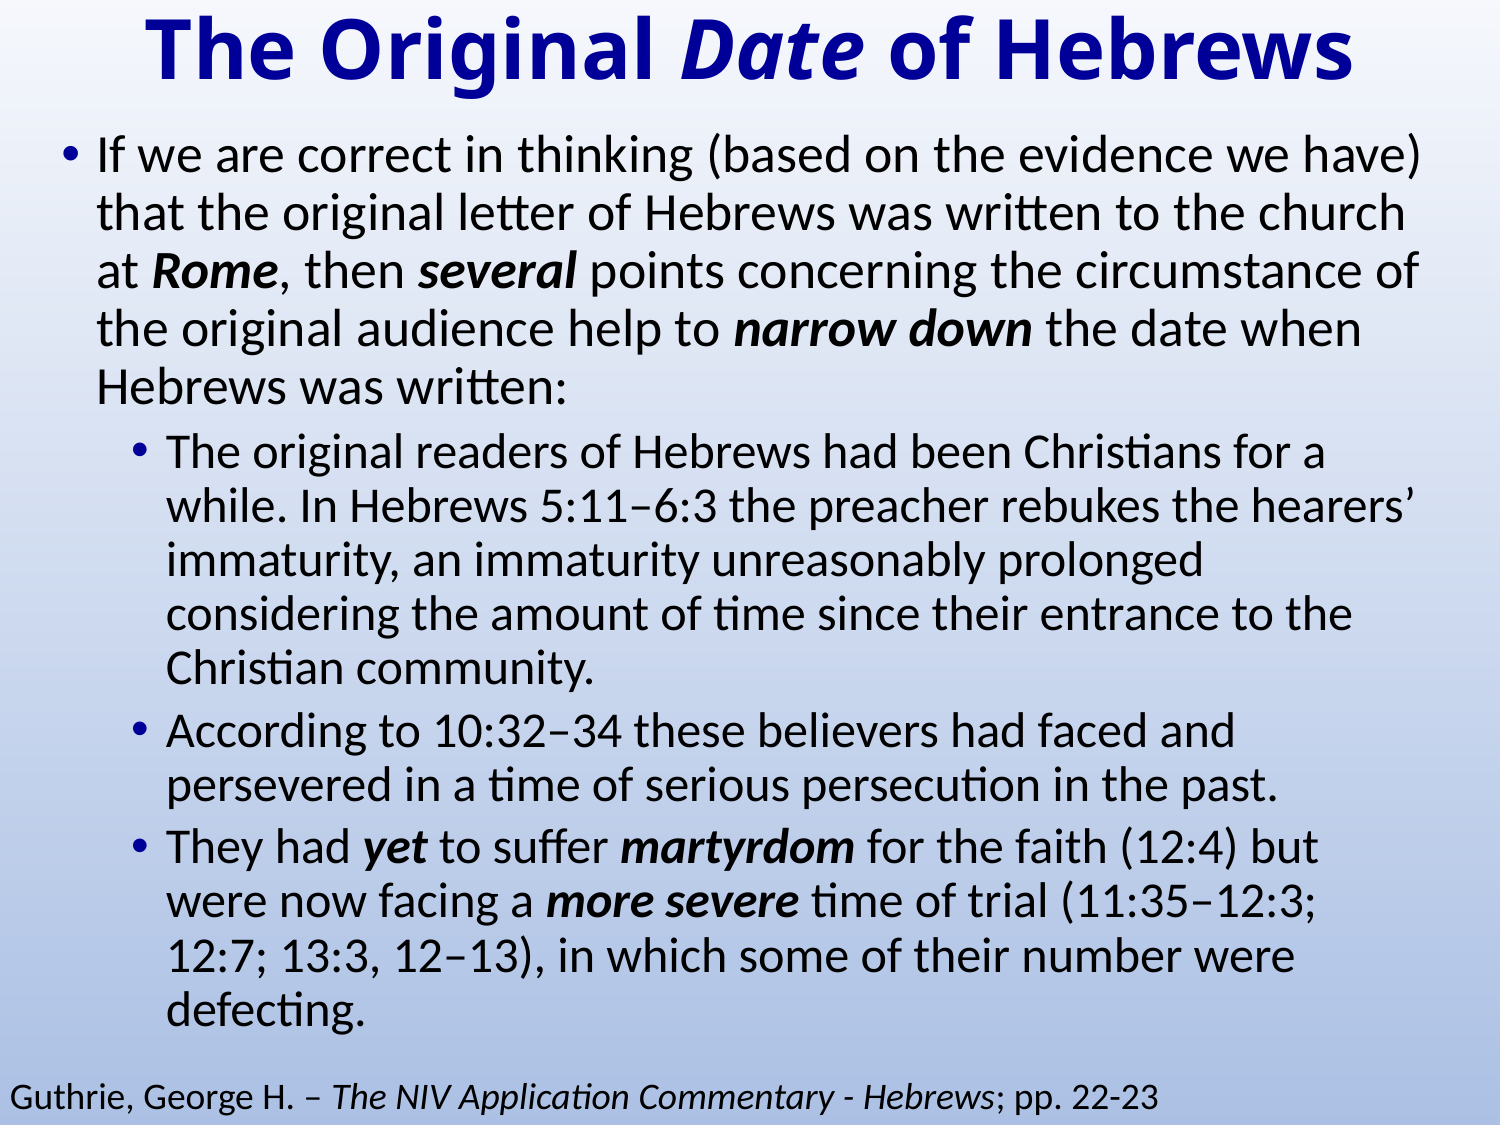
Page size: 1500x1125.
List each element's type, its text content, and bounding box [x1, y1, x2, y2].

text_box Guthrie, George H. – The NIV Application Commentary - Hebrews; pp. 22-23 [0, 1064, 1496, 1125]
list If we are correct in thinking (based on the evidence we have) that the original letter of Hebrews was written to the church at Rome, then several points concerning the circumstance of the original audience help to narrow down the date when Hebrews was written: The original readers of Hebrews had been Christians for a while. In Hebrews 5:11–6:3 the preacher rebukes the hearers’ immaturity, an immaturity unreasonably prolonged considering the amount of time since their entrance to the Christian community. According to 10:32–34 these believers had faced and persevered in a time of serious persecution in the past. They had yet to suffer martyrdom for the faith (12:4) but were now facing a more severe time of trial (11:35–12:3; 12:7; 13:3, 12–13), in which some of their number were defecting. [46, 119, 1444, 1064]
title The Original Date of Hebrews [0, 0, 1500, 106]
